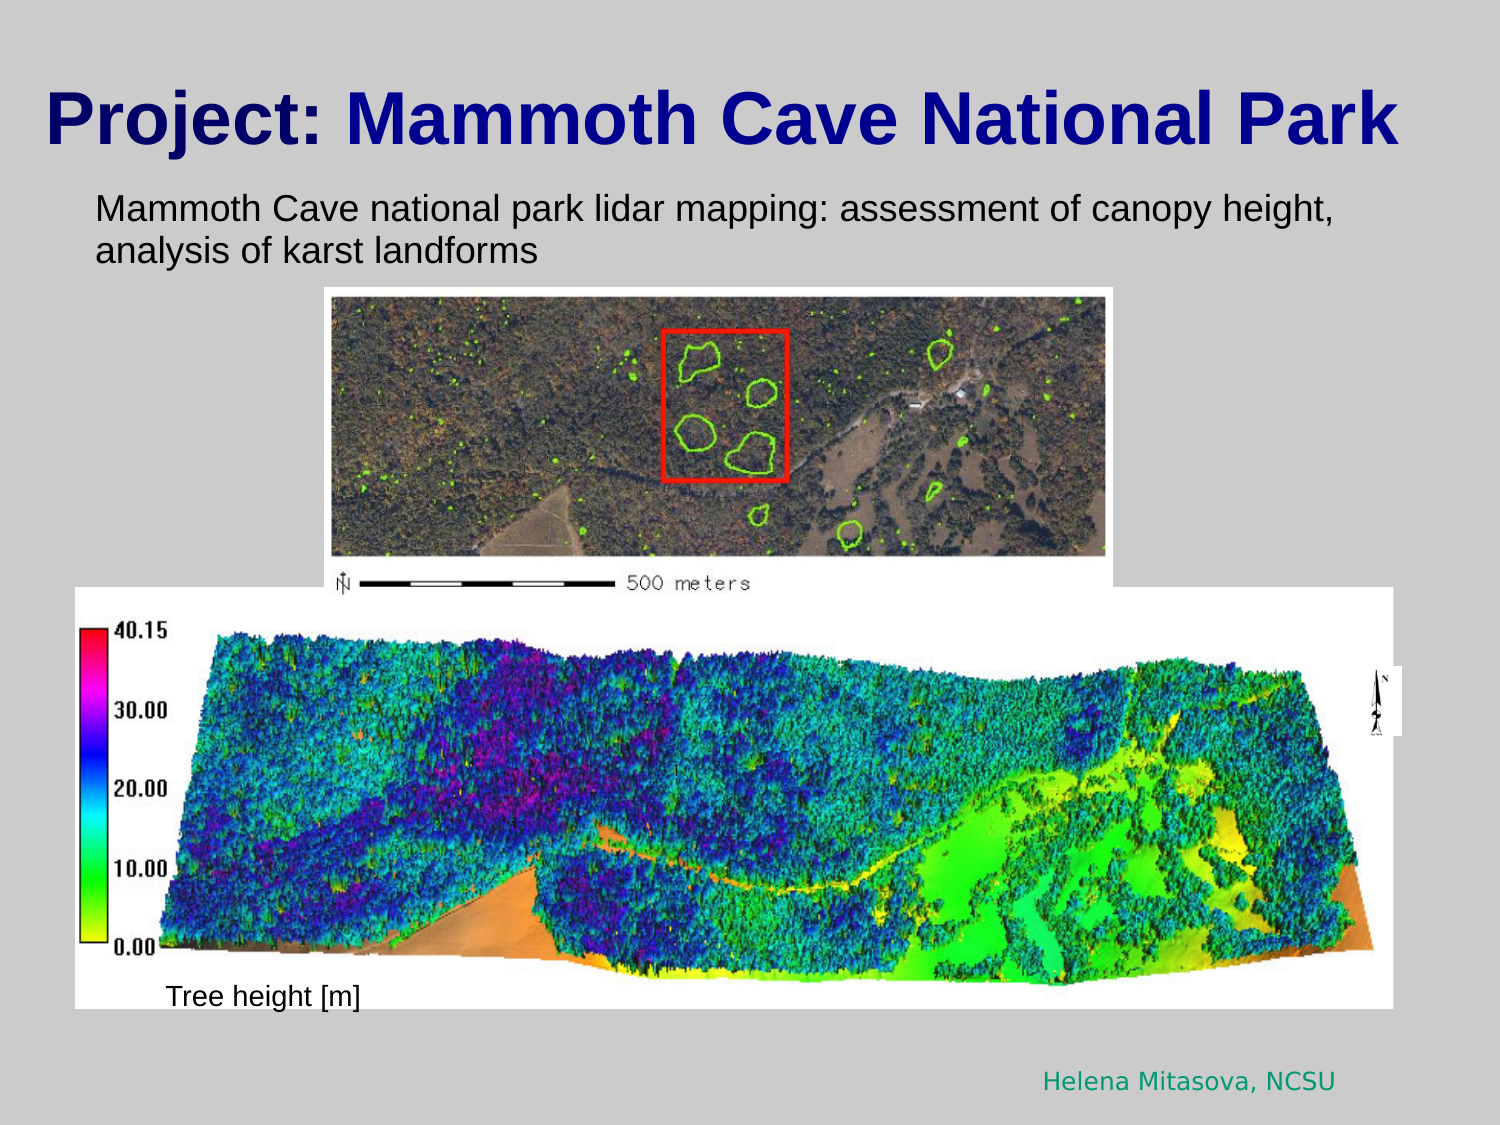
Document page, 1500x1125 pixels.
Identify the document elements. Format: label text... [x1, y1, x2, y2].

text_box Mammoth Cave national park lidar mapping: assessment of canopy height, analysis of karst landforms [75, 188, 1402, 272]
title Project: Mammoth Cave National Park [24, 77, 1463, 162]
picture [74, 287, 1402, 1009]
